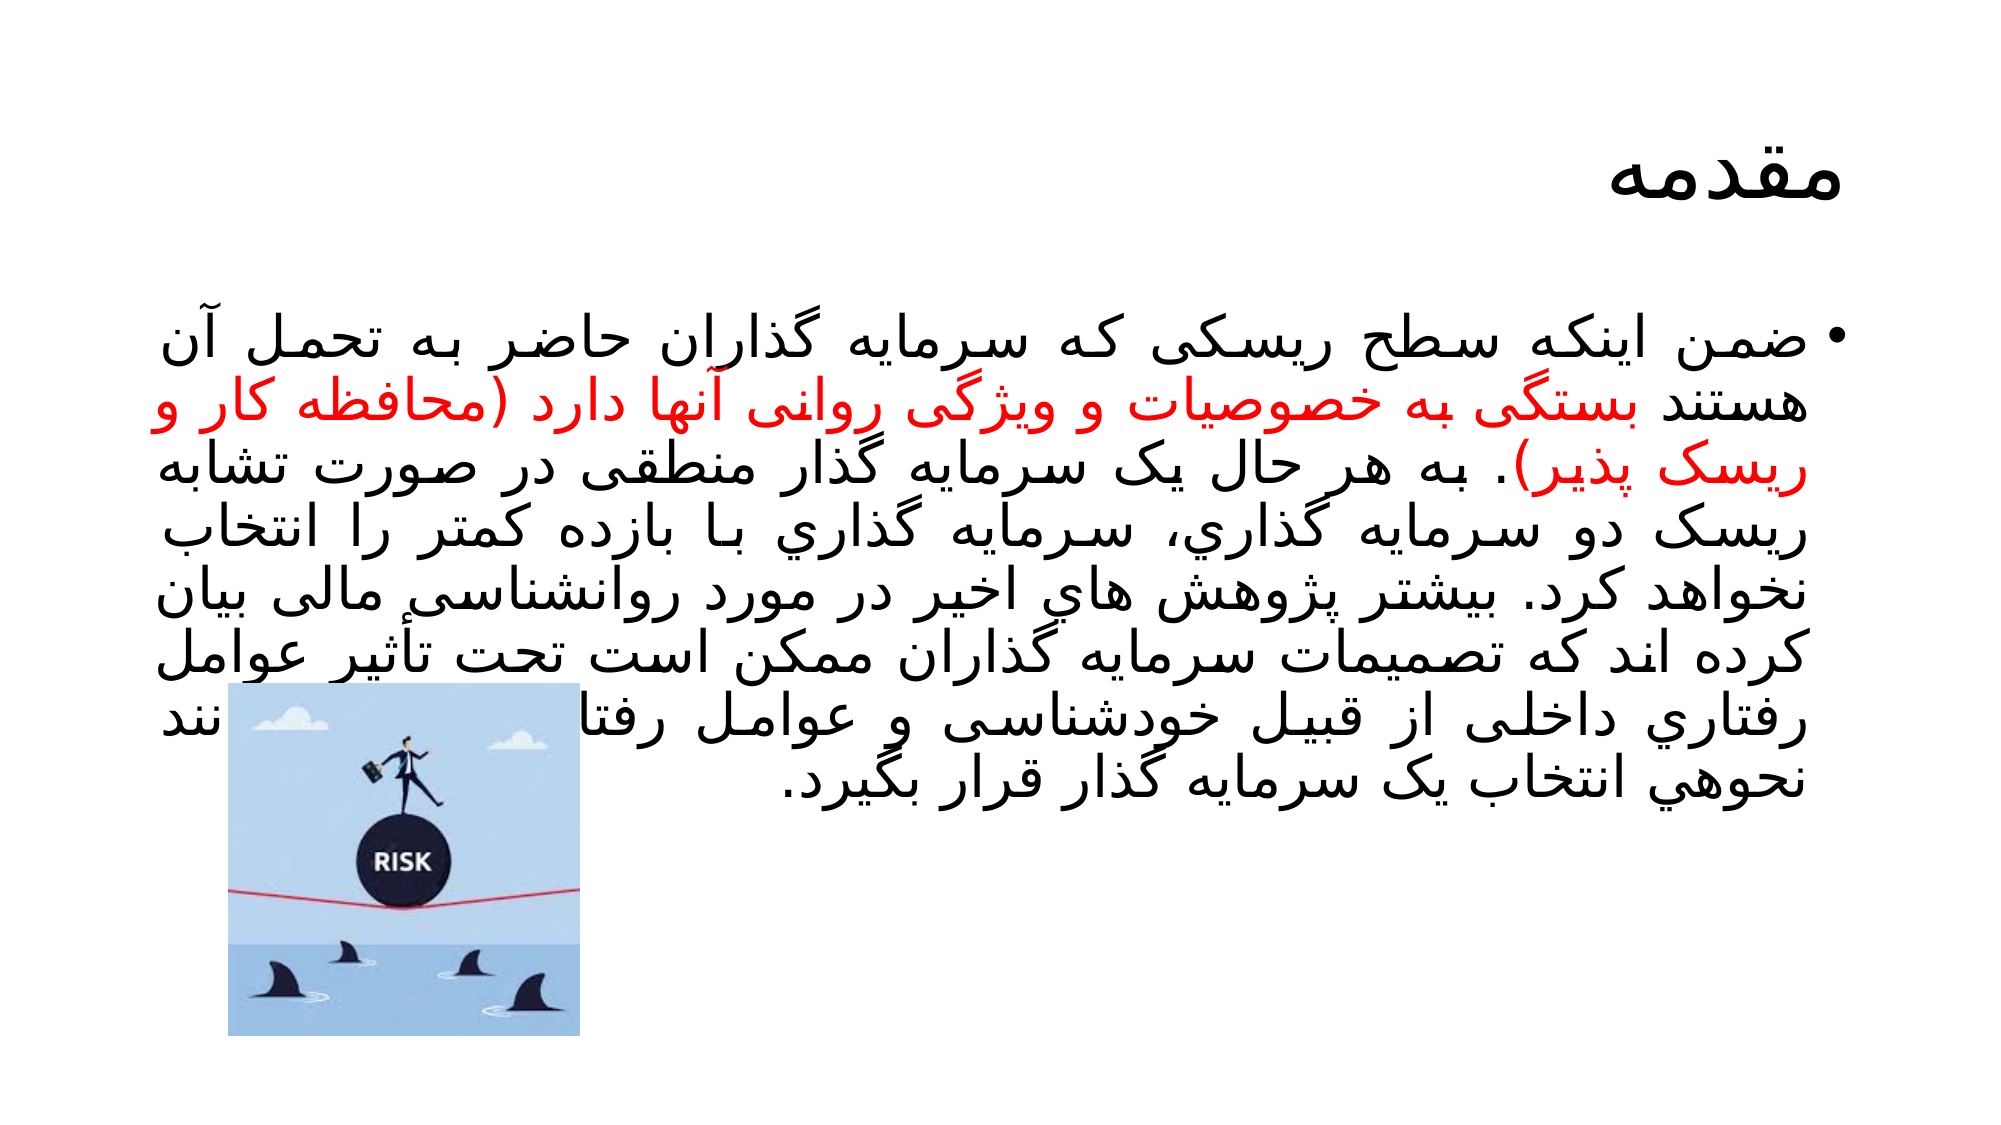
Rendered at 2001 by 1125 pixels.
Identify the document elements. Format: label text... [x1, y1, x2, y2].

picture [228, 683, 580, 1036]
title مقدمه [137, 59, 1863, 278]
list ضمن اینکه سطح ریسکی که سرمایه گذاران حاضر به تحمل آن هستند بستگی به خصوصیات و ویژگی روانی آنها دارد (محافظه کار و ریسک پذیر). به هر حال یک سرمایه گذار منطقی در صورت تشابه ریسک دو سرمایه گذاري، سرمایه گذاري با بازده کمتر را انتخاب نخواهد کرد. بیشتر پژوهش هاي اخیر در مورد روانشناسی مالی بیان کرده اند که تصمیمات سرمایه گذاران ممکن است تحت تأثیر عوامل رفتاري داخلی از قبیل خودشناسی و عوامل رفتاري خارجی مانند نحوهي انتخاب یک سرمایه گذار قرار بگیرد. [137, 299, 1863, 1014]
